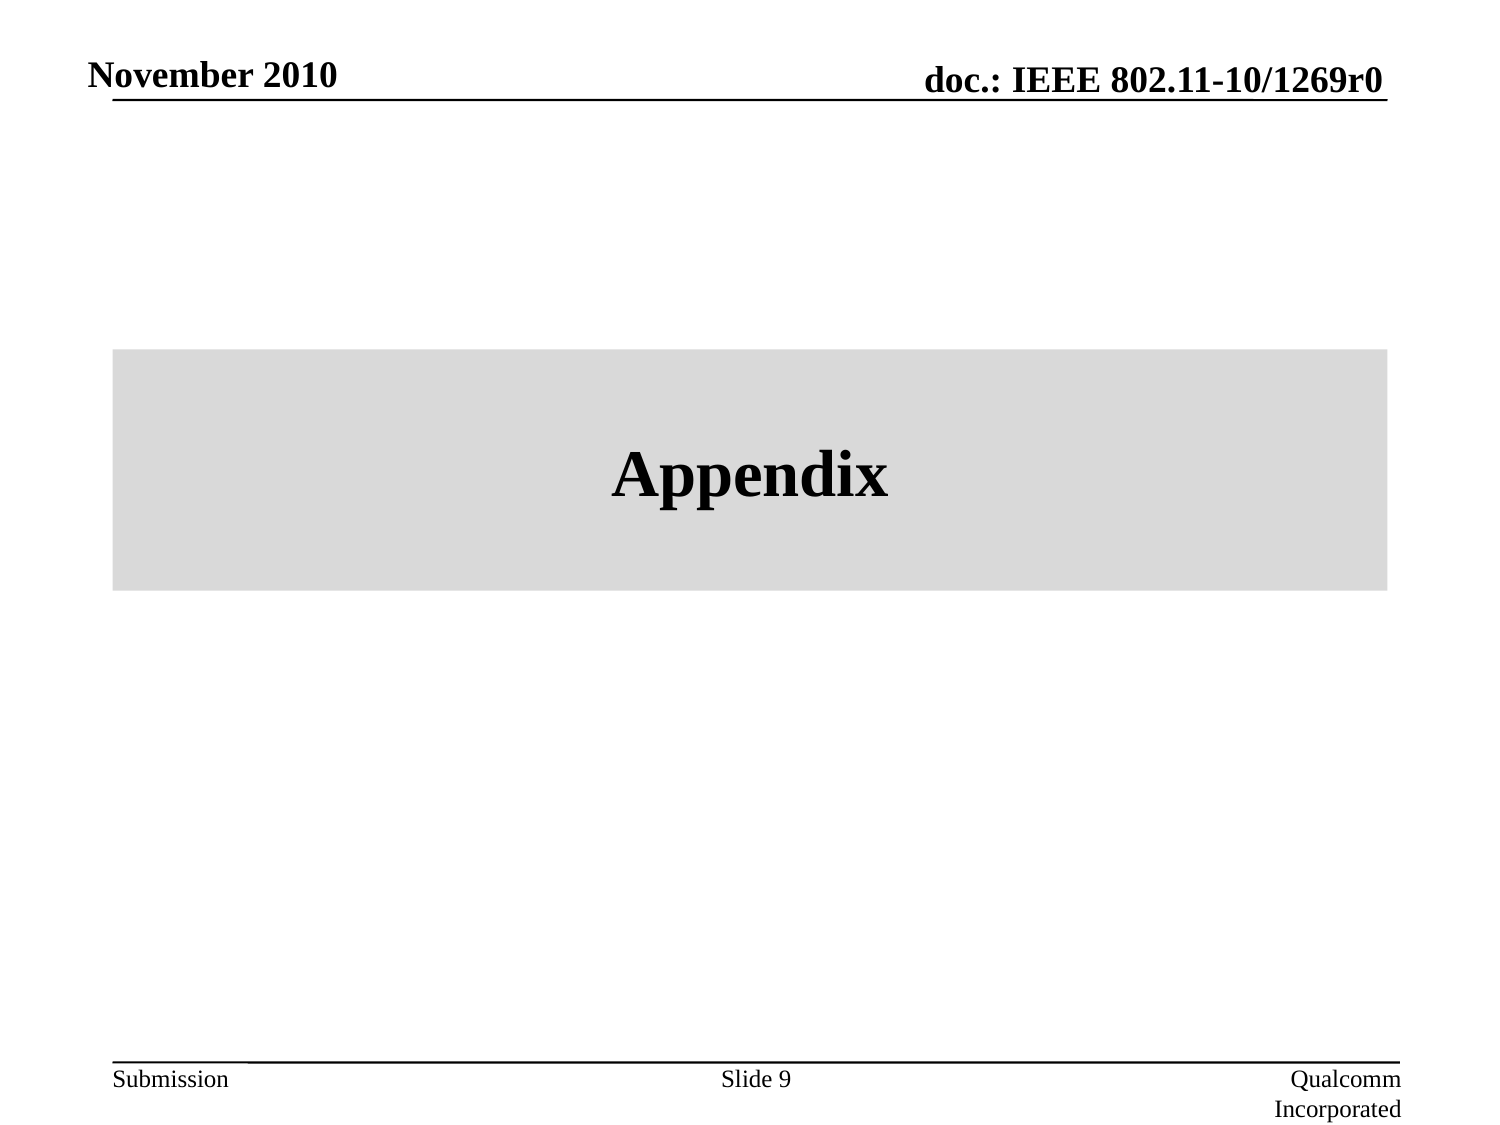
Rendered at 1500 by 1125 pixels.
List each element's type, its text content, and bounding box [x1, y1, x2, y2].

title Appendix [112, 349, 1388, 591]
slide_number Slide 9 [712, 1061, 800, 1093]
footer Qualcomm Incorporated [1153, 1061, 1402, 1093]
